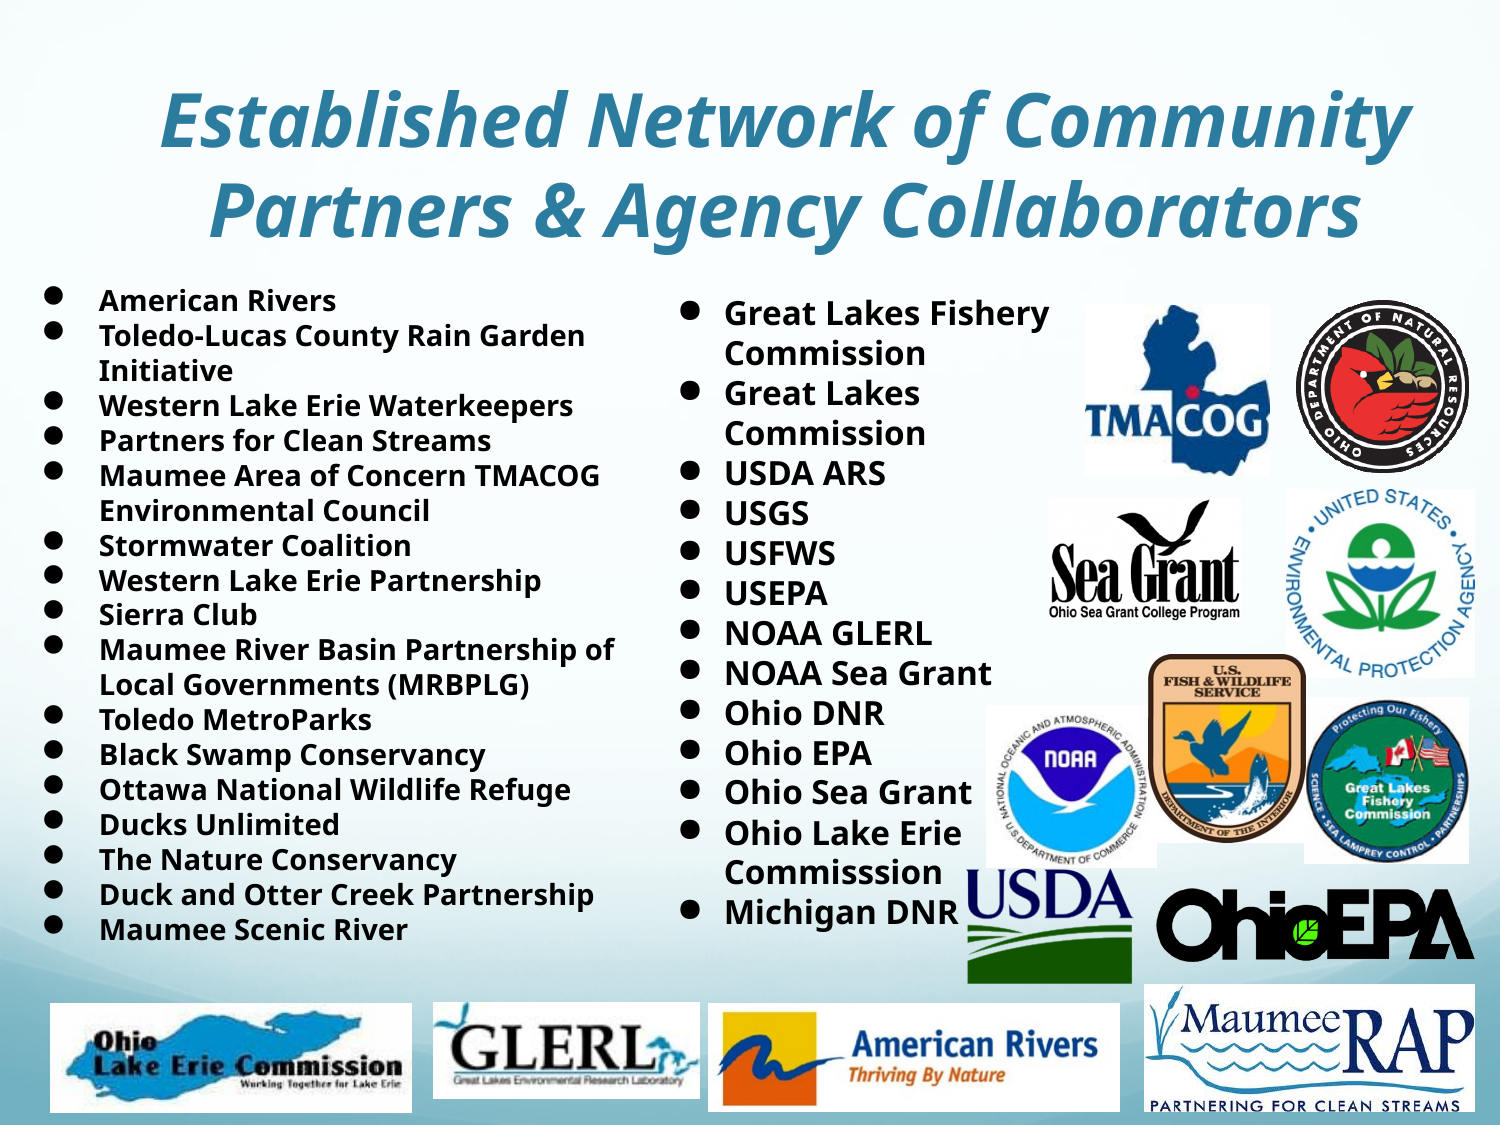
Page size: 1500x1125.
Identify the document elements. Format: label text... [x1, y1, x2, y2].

title Established Network of Community Partners & Agency Collaborators [97, 41, 1475, 261]
picture [1144, 983, 1476, 1112]
picture [1048, 498, 1242, 622]
picture [1155, 888, 1476, 962]
picture [50, 1002, 412, 1114]
picture [432, 1002, 700, 1099]
list American Rivers Toledo-Lucas County Rain Garden Initiative Western Lake Erie Waterkeepers Partners for Clean Streams Maumee Area of Concern TMACOG Environmental Council Stormwater Coalition Western Lake Erie Partnership Sierra Club Maumee River Basin Partnership of Local Governments (MRBPLG) Toledo MetroParks Black Swamp Conservancy Ottawa National Wildlife Refuge Ducks Unlimited The Nature Conservancy Duck and Otter Creek Partnership Maumee Scenic River [26, 274, 674, 988]
picture [707, 1002, 1121, 1112]
picture [1084, 304, 1271, 477]
picture [1296, 299, 1470, 474]
text_box Great Lakes Fishery Commission Great Lakes Commission USDA ARS USGS USFWS USEPA NOAA GLERL NOAA Sea Grant Ohio DNR Ohio EPA Ohio Sea Grant Ohio Lake Erie Commisssion Michigan DNR [662, 285, 1135, 939]
picture [965, 488, 1476, 985]
